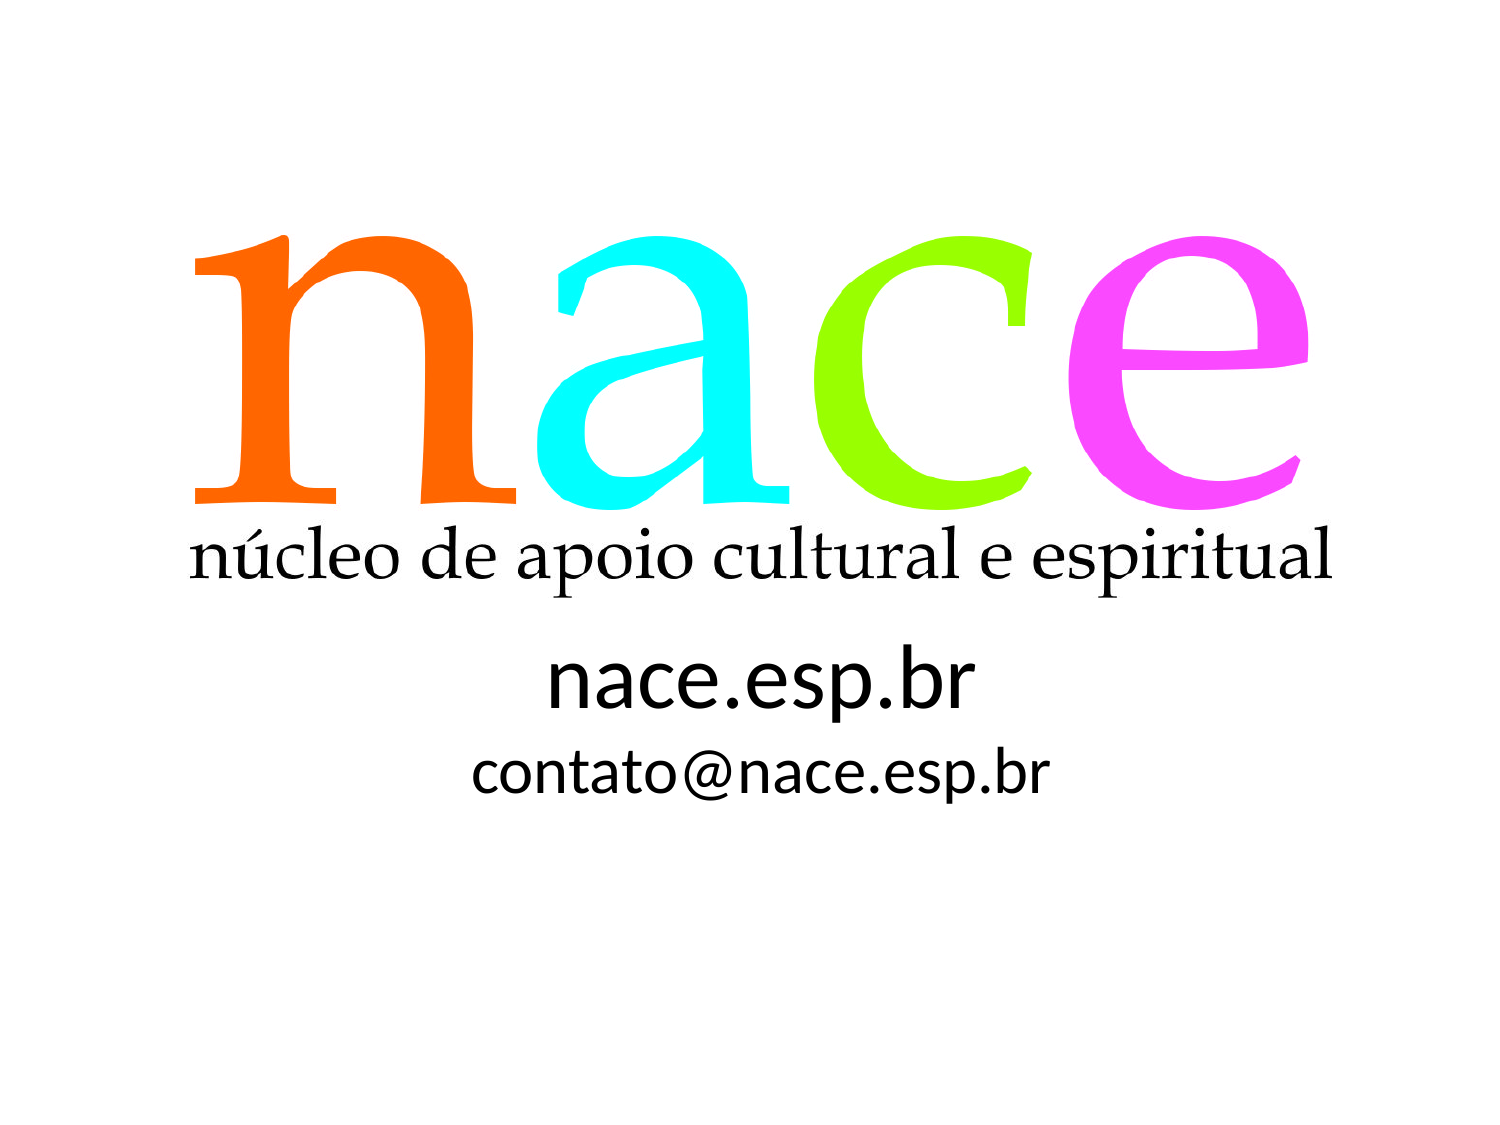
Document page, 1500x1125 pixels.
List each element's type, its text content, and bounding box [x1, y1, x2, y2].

text_box nace.esp.br contato@nace.esp.br [363, 609, 1161, 814]
picture [187, 234, 1333, 598]
